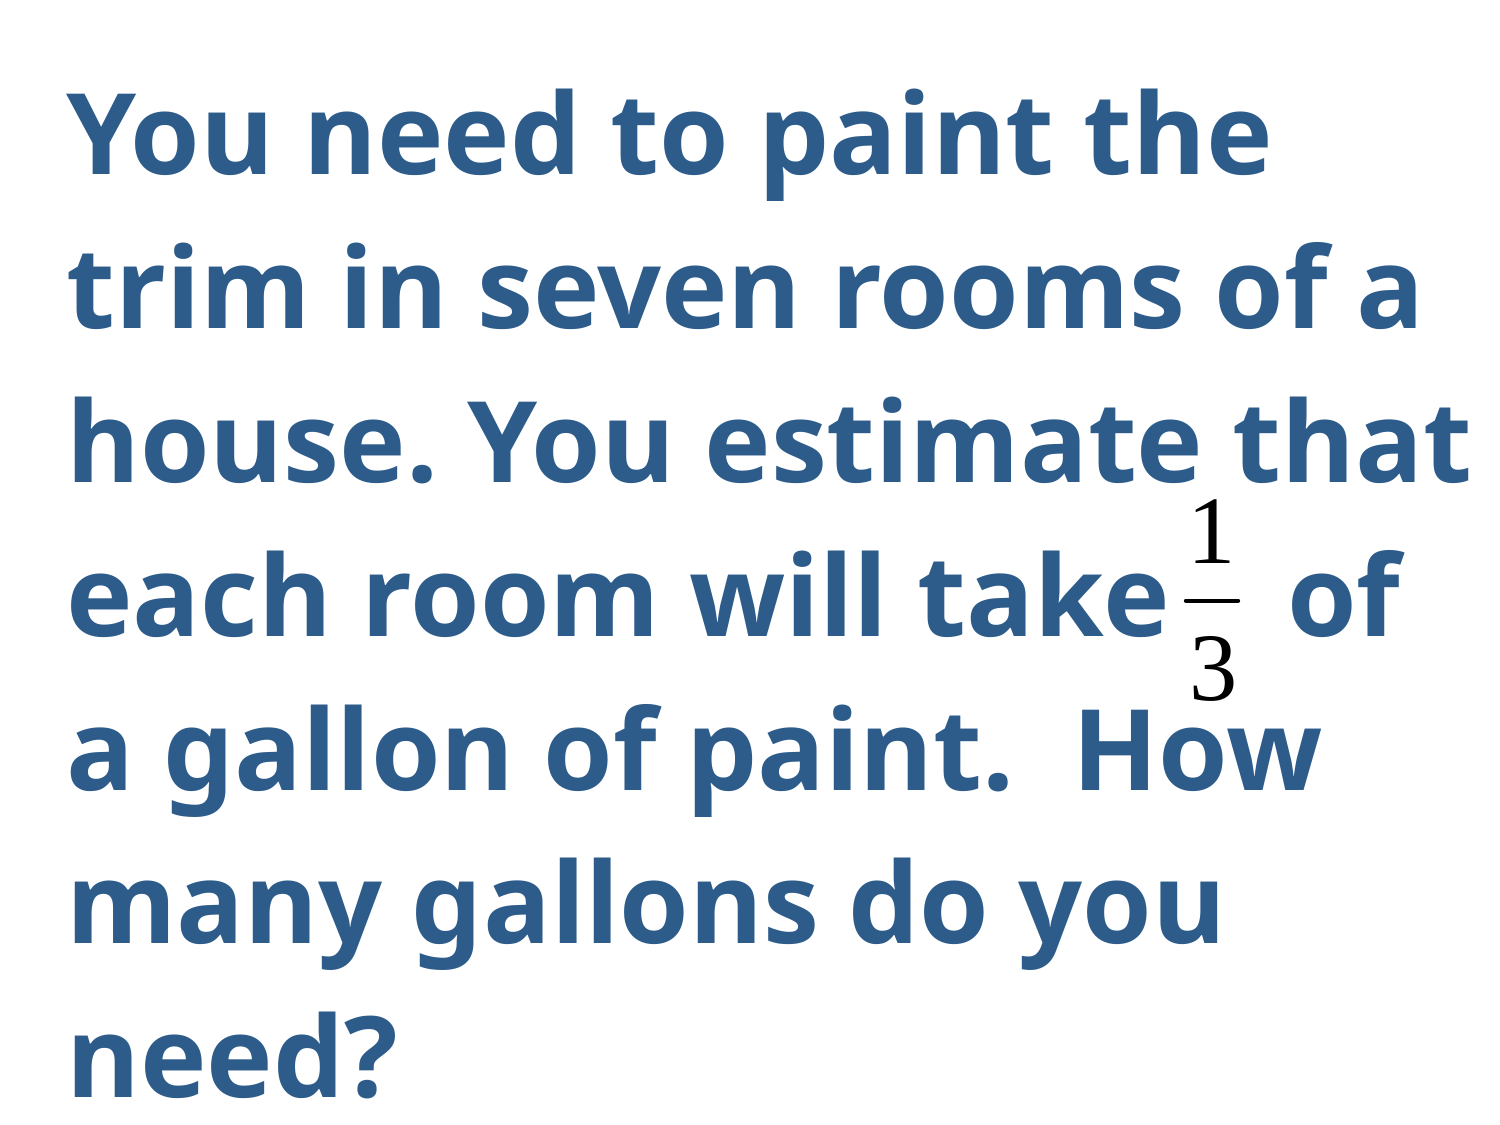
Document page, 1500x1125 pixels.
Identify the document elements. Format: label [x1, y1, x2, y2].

text_box [51, 35, 1500, 722]
